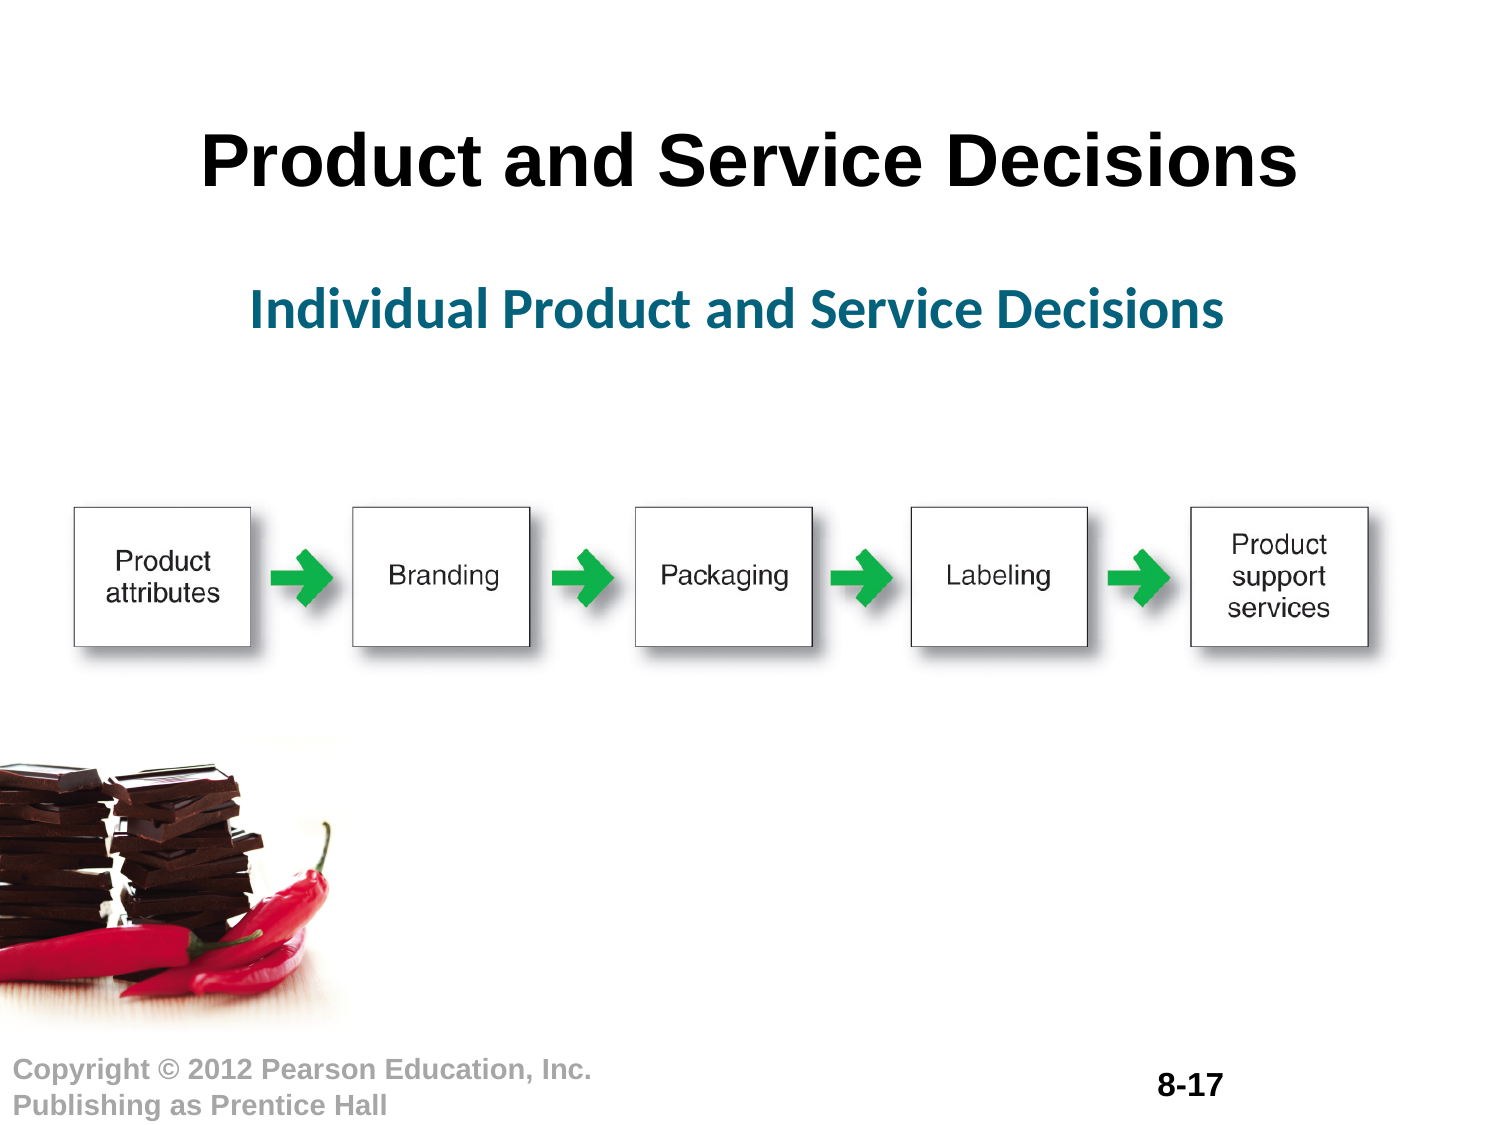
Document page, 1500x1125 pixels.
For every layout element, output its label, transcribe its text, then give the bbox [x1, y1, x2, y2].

list Individual Product and Service Decisions [149, 262, 1326, 326]
title Product and Service Decisions [112, 62, 1388, 251]
picture [49, 469, 1401, 679]
picture [0, 737, 361, 1038]
